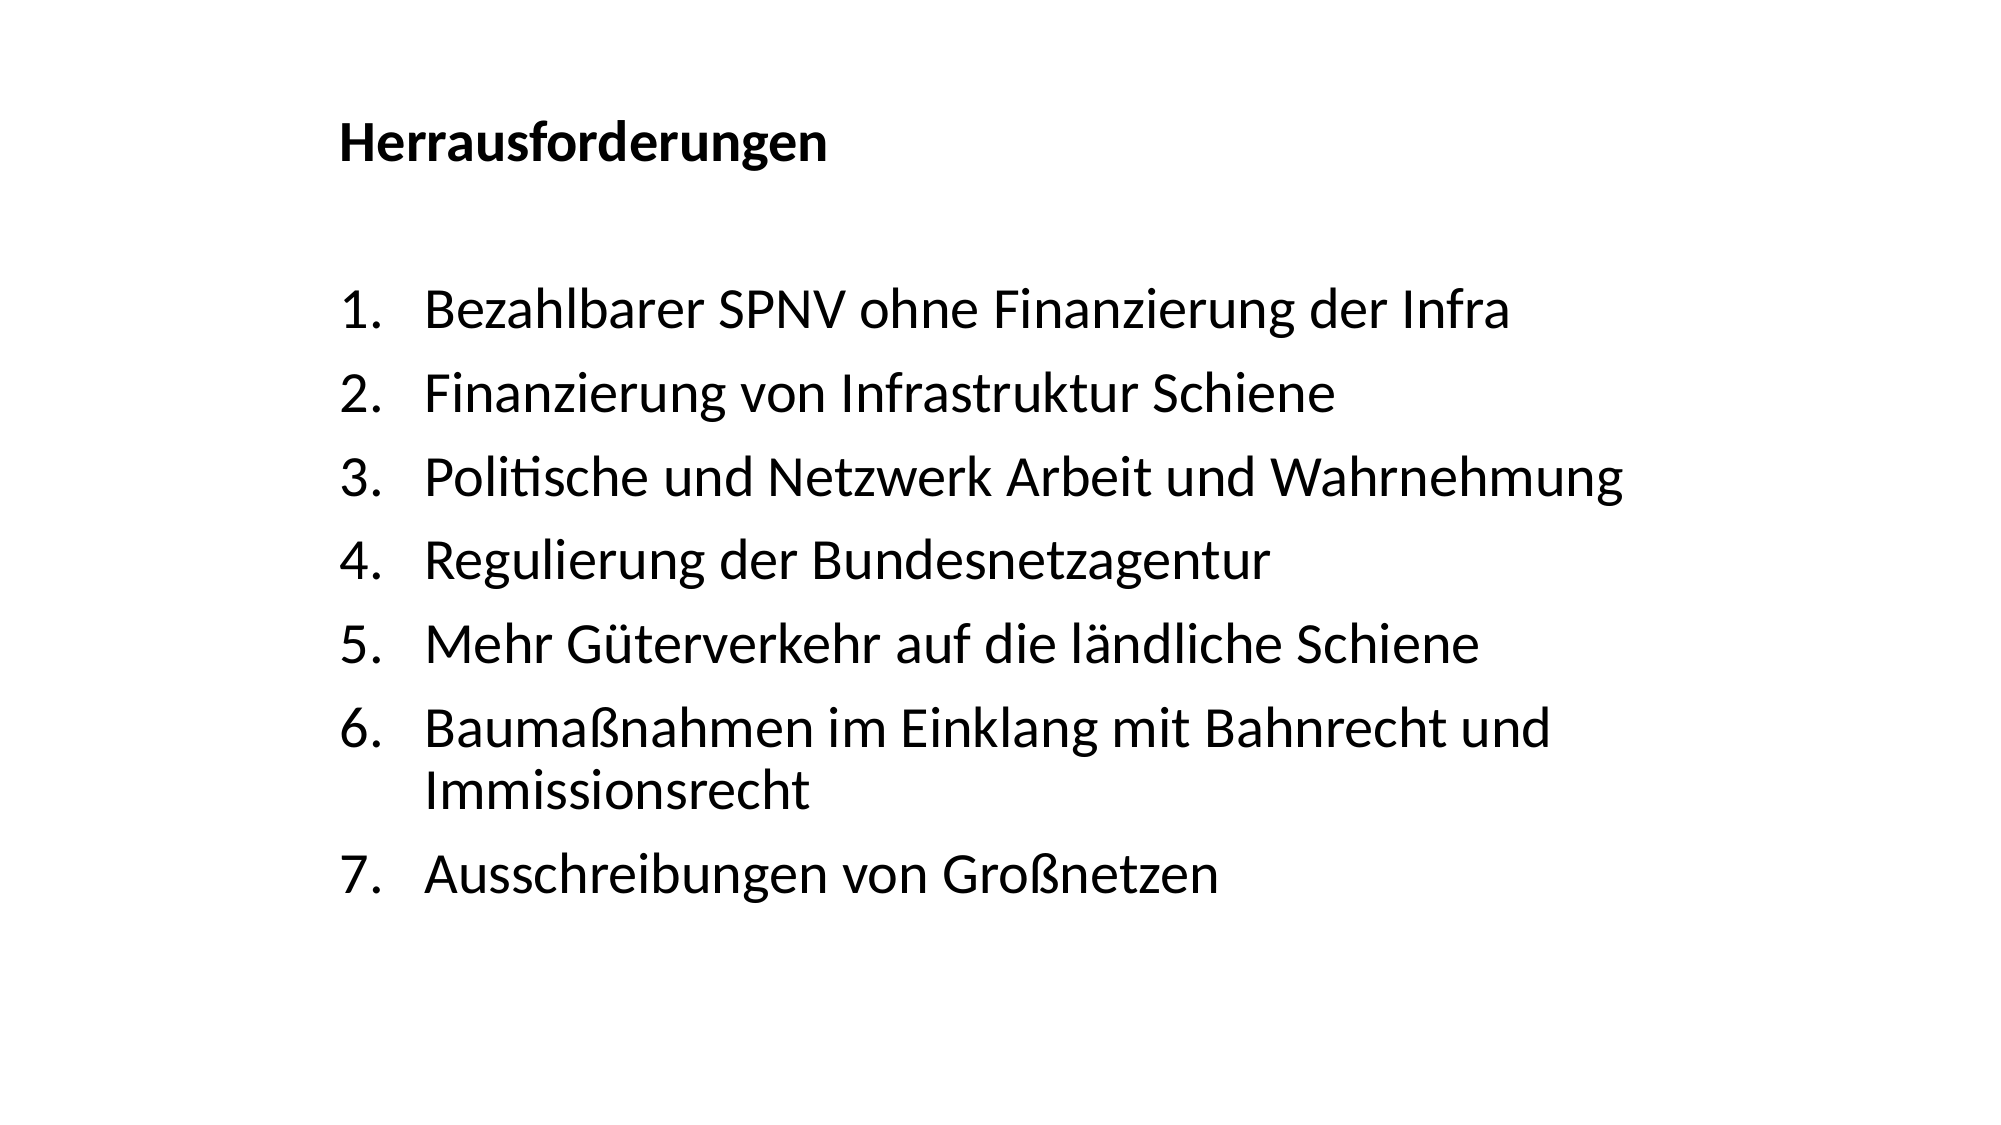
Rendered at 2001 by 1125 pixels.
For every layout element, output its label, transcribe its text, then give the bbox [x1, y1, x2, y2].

list Herrausforderungen Bezahlbarer SPNV ohne Finanzierung der Infra Finanzierung von Infrastruktur Schiene Politische und Netzwerk Arbeit und Wahrnehmung Regulierung der Bundesnetzagentur Mehr Güterverkehr auf die ländliche Schiene Baumaßnahmen im Einklang mit Bahnrecht und Immissionsrecht Ausschreibungen von Großnetzen [324, 103, 1675, 1005]
